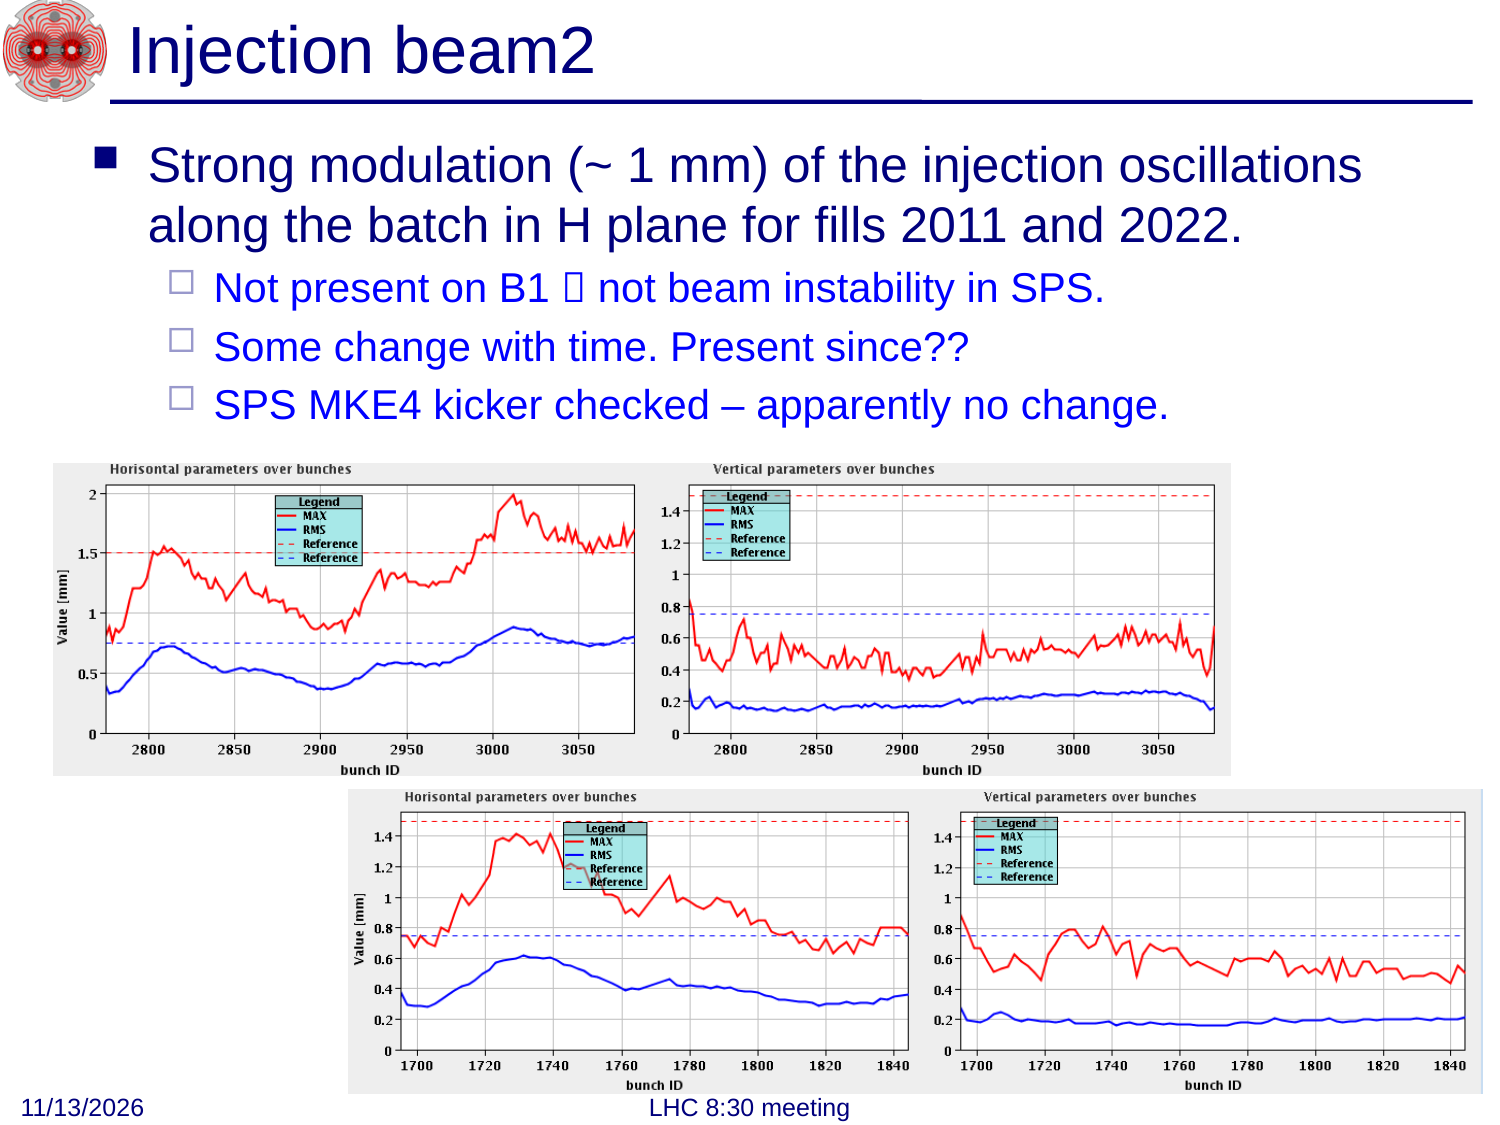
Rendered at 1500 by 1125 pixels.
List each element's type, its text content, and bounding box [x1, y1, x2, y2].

footer LHC 8:30 meeting [512, 1103, 988, 1125]
list Strong modulation (~ 1 mm) of the injection oscillations along the batch in H plane for fills 2011 and 2022. Not present on B1  not beam instability in SPS. Some change with time. Present since?? SPS MKE4 kicker checked – apparently no change. [76, 125, 1427, 386]
picture [52, 463, 1231, 776]
picture [0, 0, 108, 103]
picture [348, 789, 1483, 1095]
title Injection beam2 [111, 3, 1463, 91]
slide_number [5, 1085, 356, 1125]
